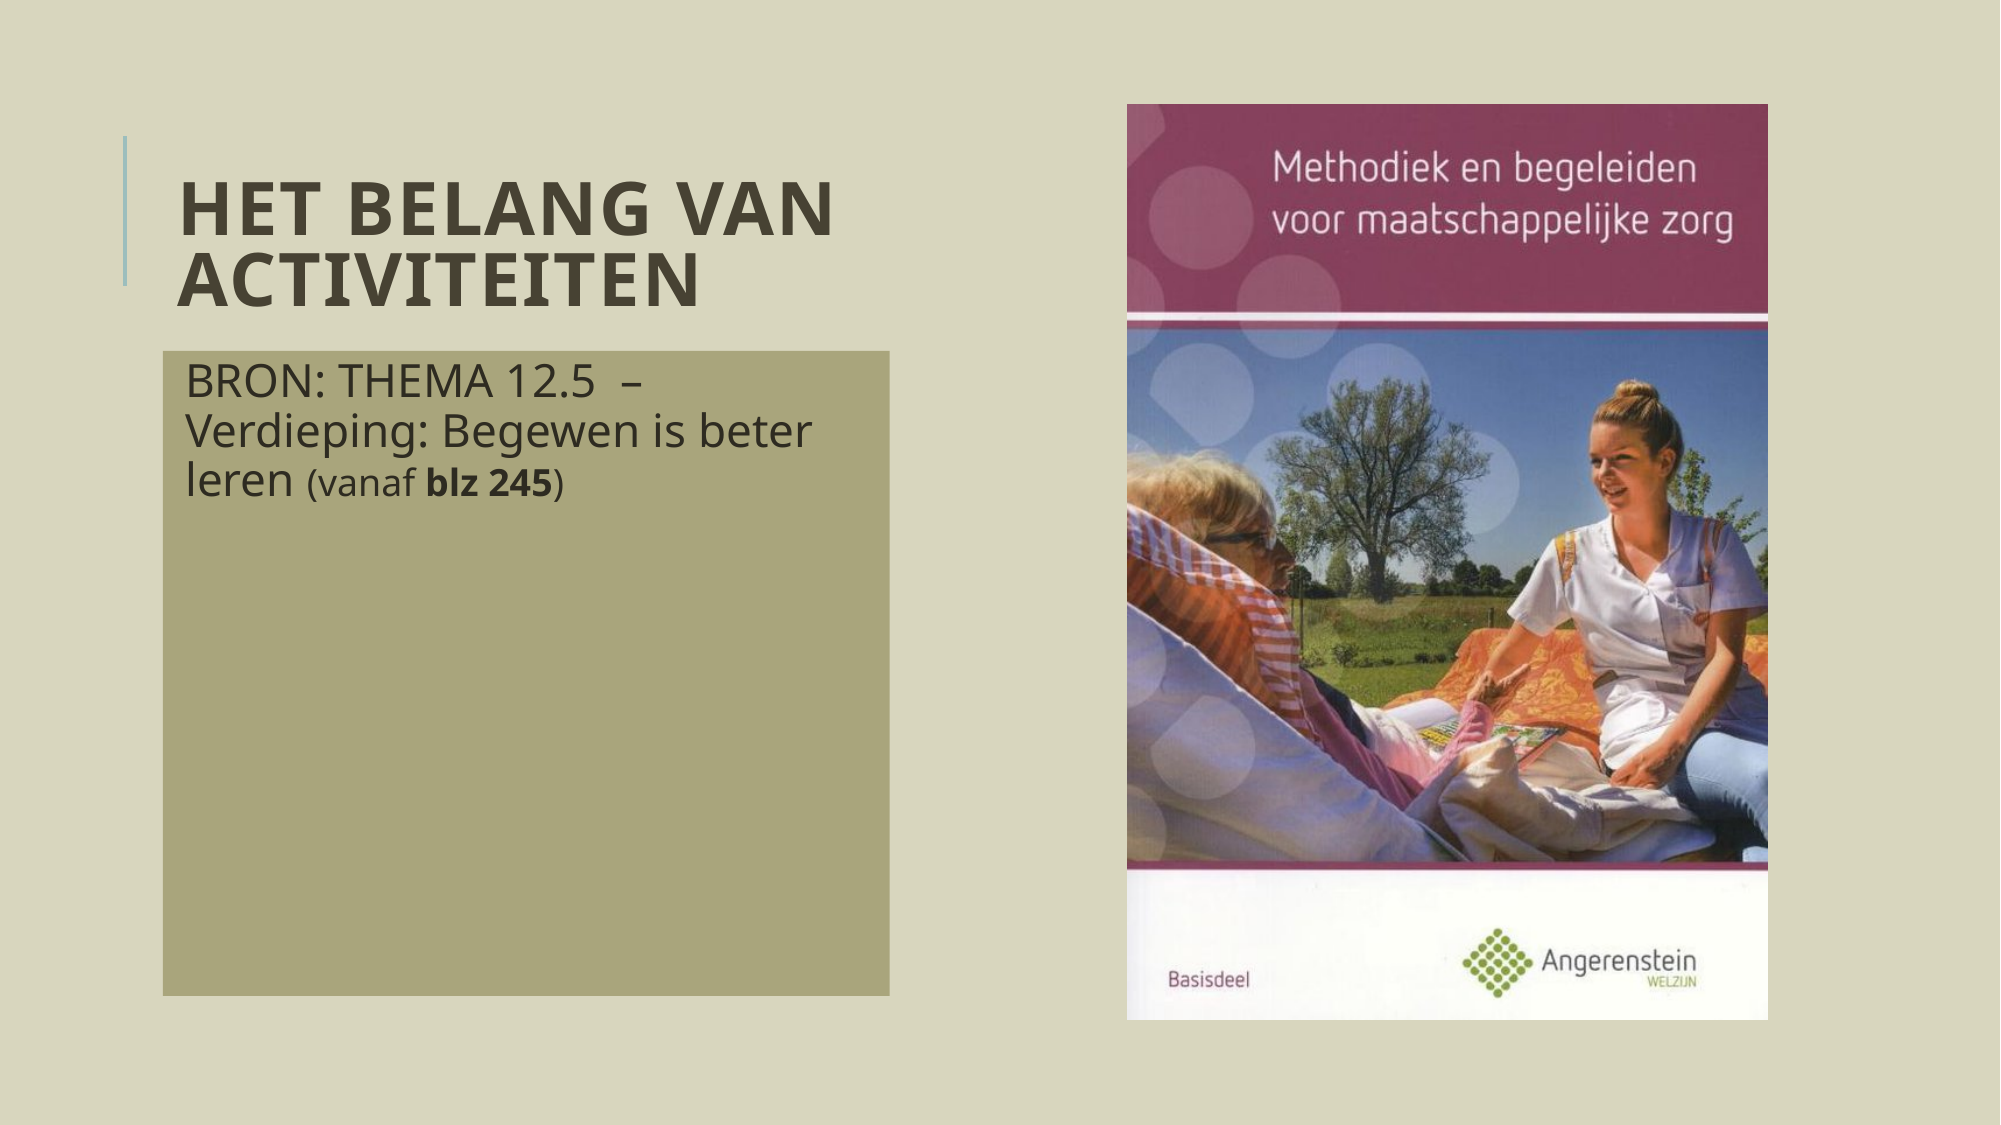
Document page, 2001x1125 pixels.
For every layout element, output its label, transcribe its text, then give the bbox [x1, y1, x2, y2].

picture [1126, 104, 1768, 1021]
title Het belang van activiteiten [162, 170, 1081, 417]
list BRON: THEMA 12.5 – Verdieping: Begewen is beter leren (vanaf blz 245) [162, 350, 890, 996]
